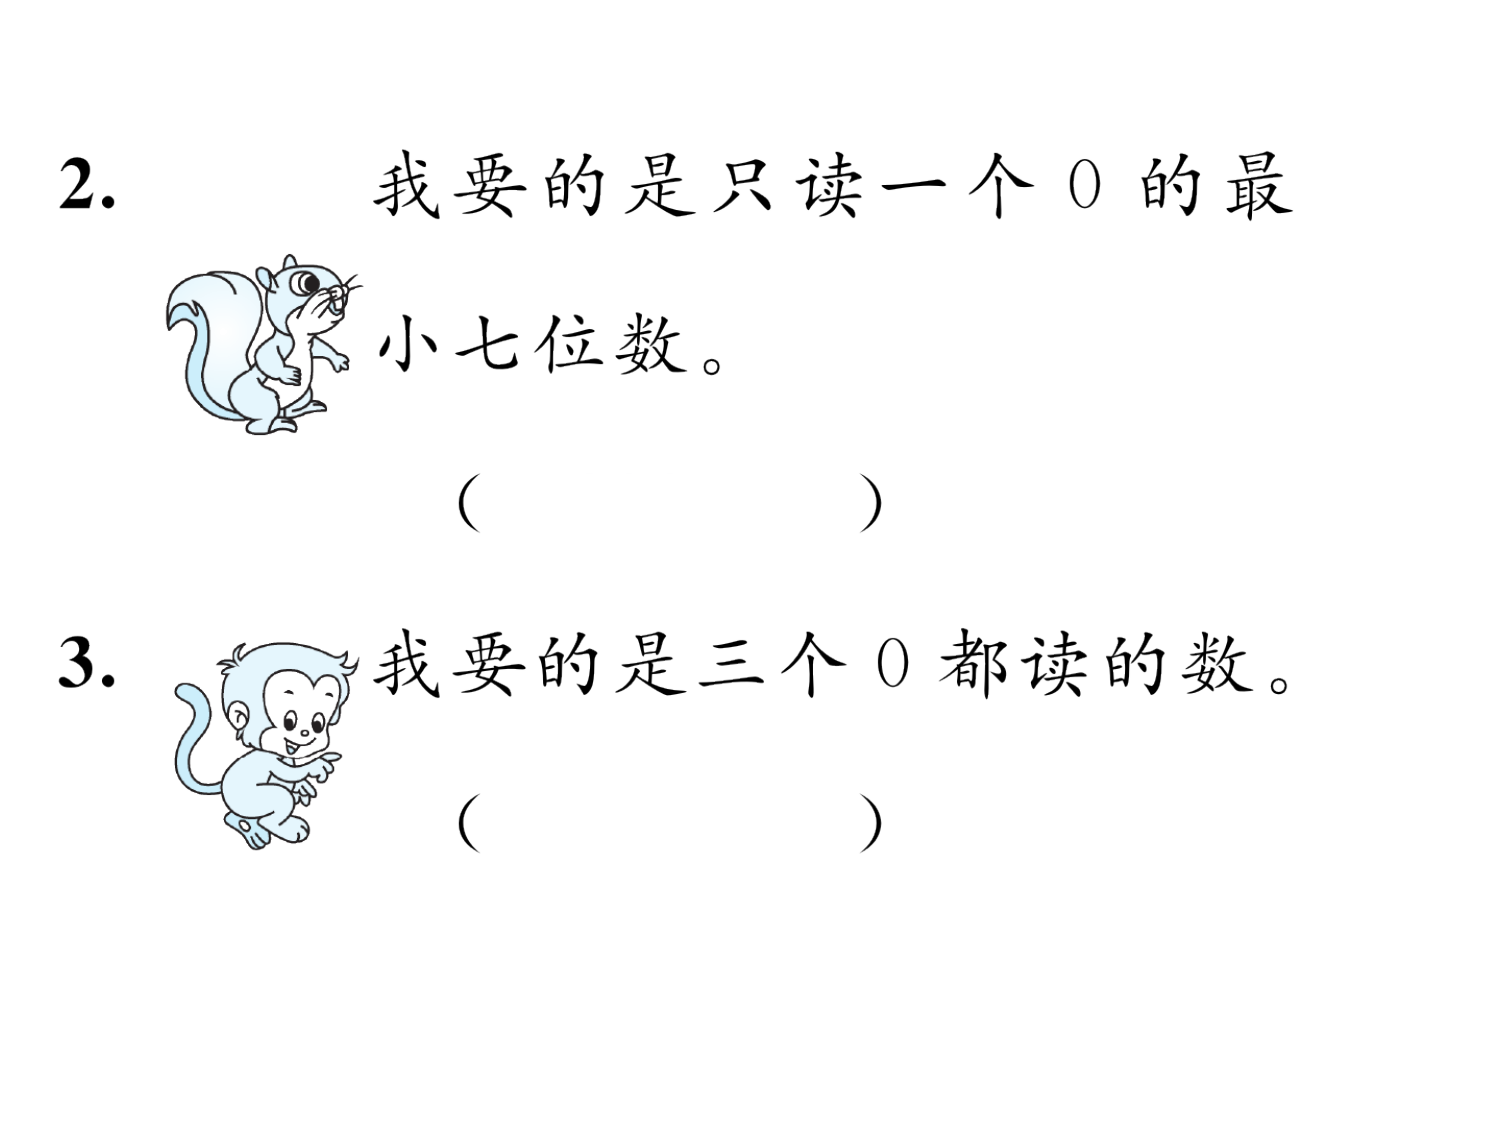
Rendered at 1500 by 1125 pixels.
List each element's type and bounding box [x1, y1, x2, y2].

picture [52, 137, 1471, 862]
